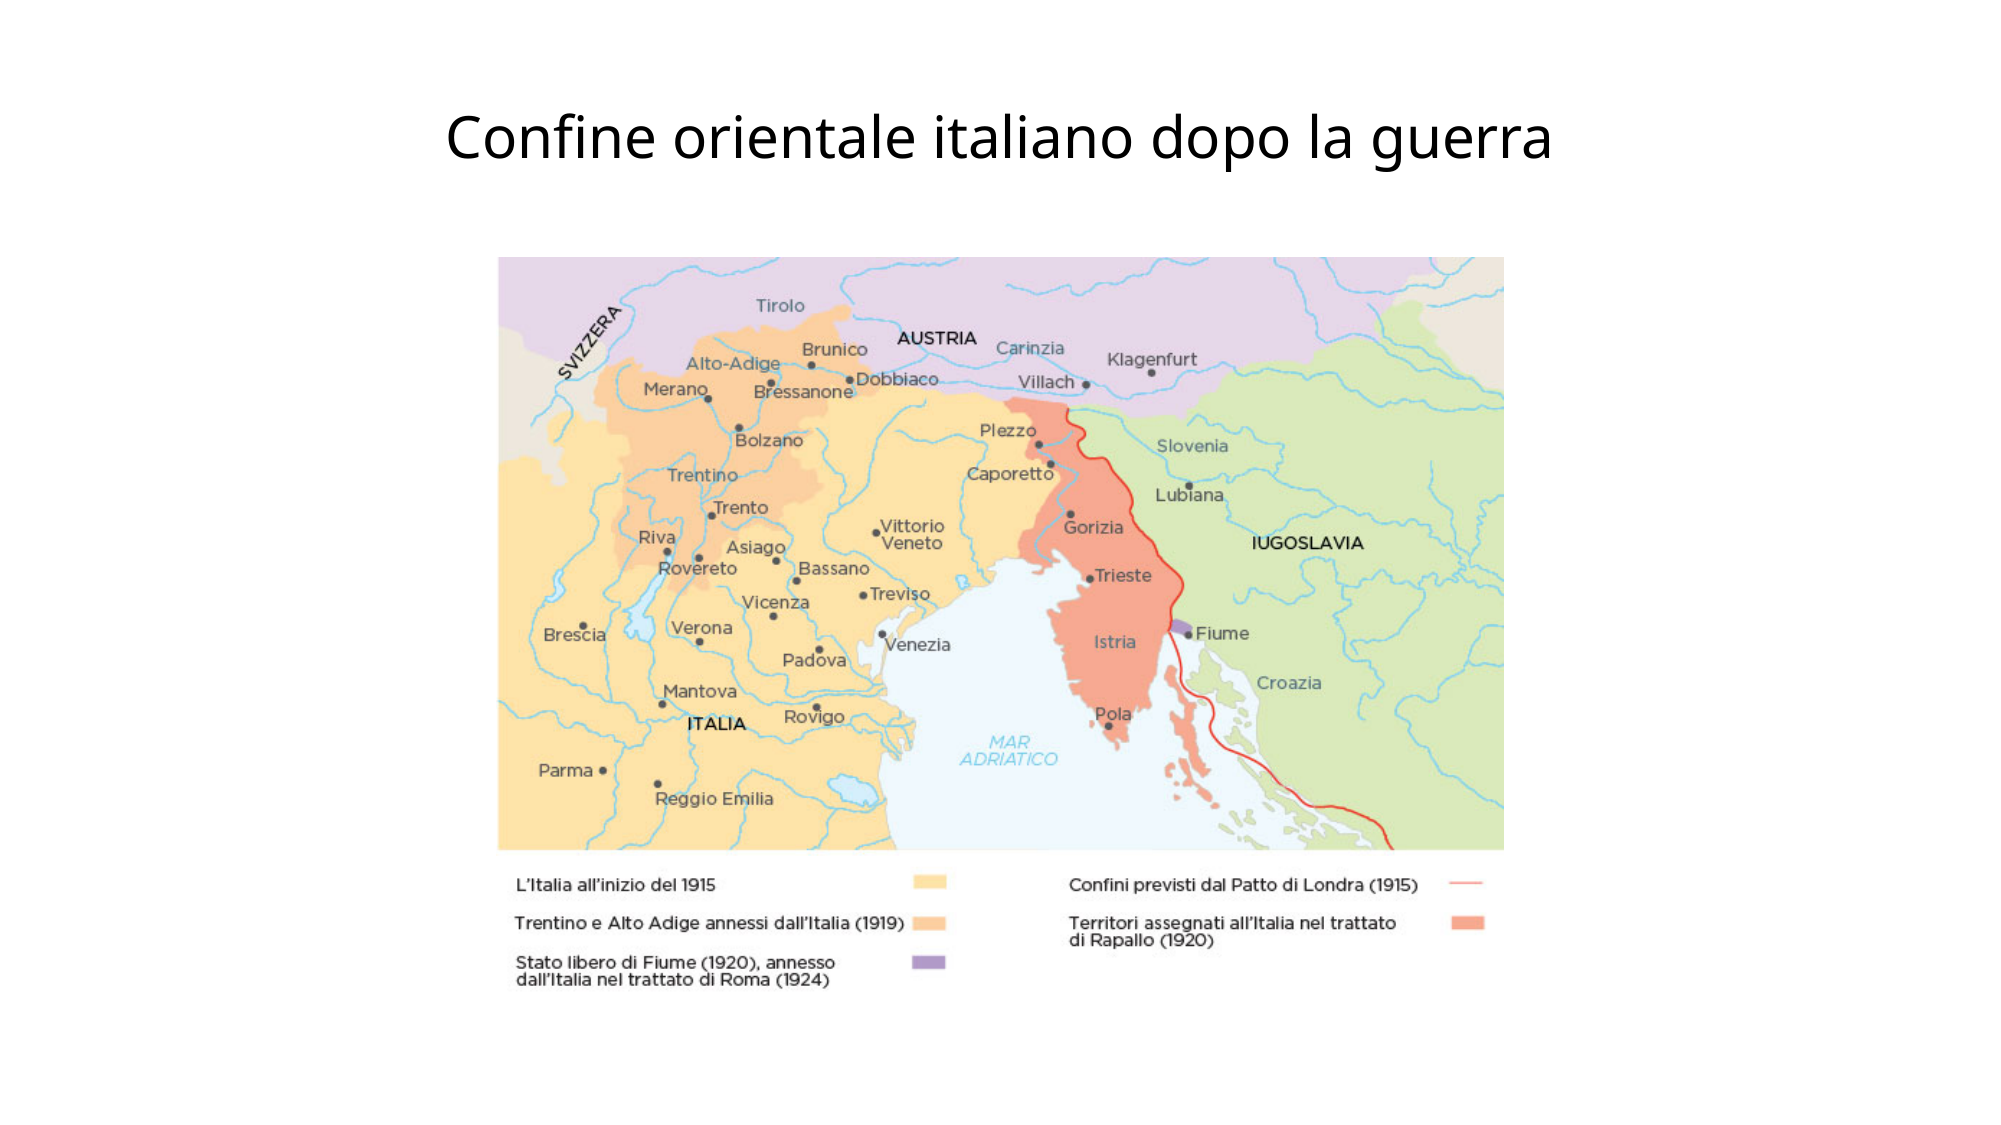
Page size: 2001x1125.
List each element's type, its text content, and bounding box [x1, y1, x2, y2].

title Confine orientale italiano dopo la guerra [137, 59, 1863, 221]
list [496, 257, 1504, 1017]
